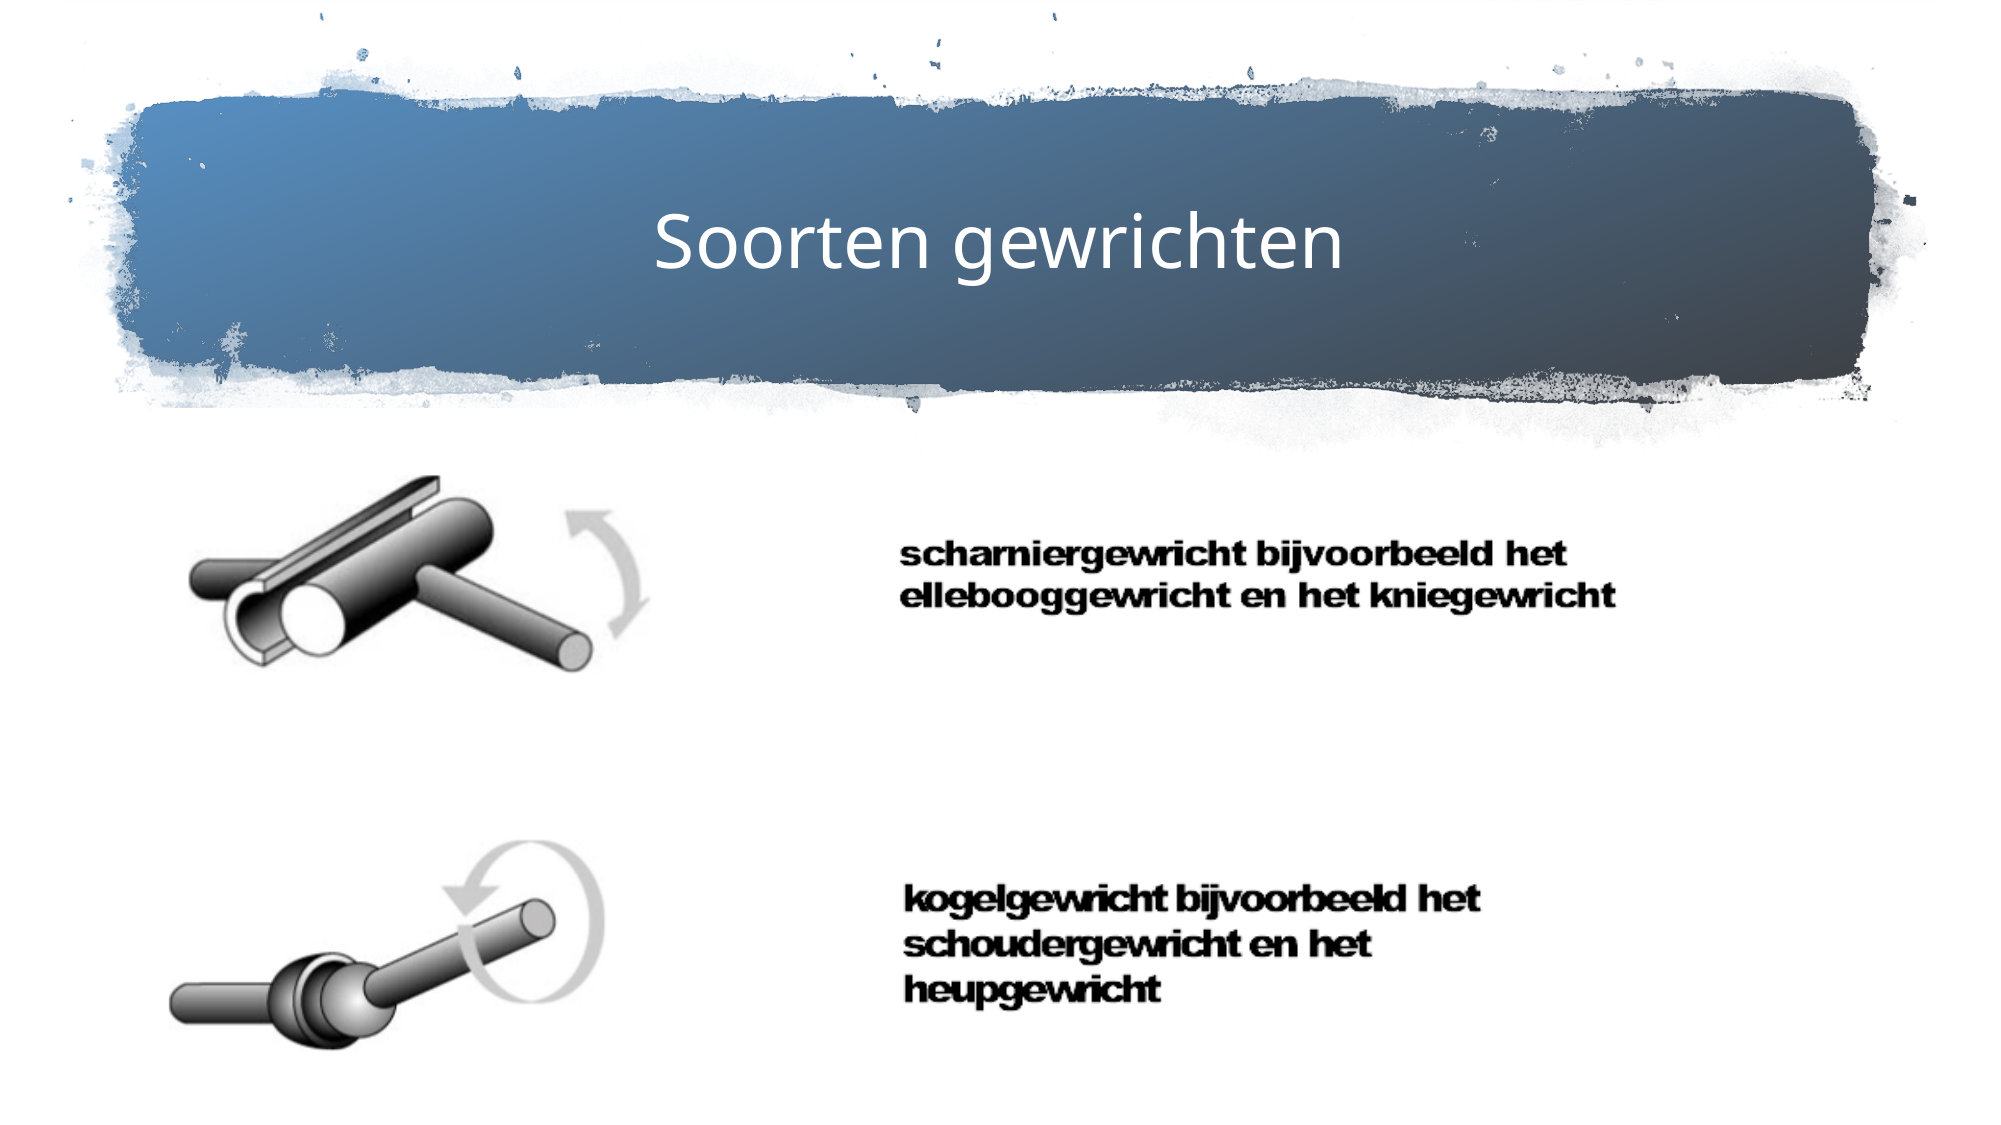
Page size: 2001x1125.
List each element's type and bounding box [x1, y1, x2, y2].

list [151, 408, 688, 707]
picture [0, 0, 2000, 1125]
